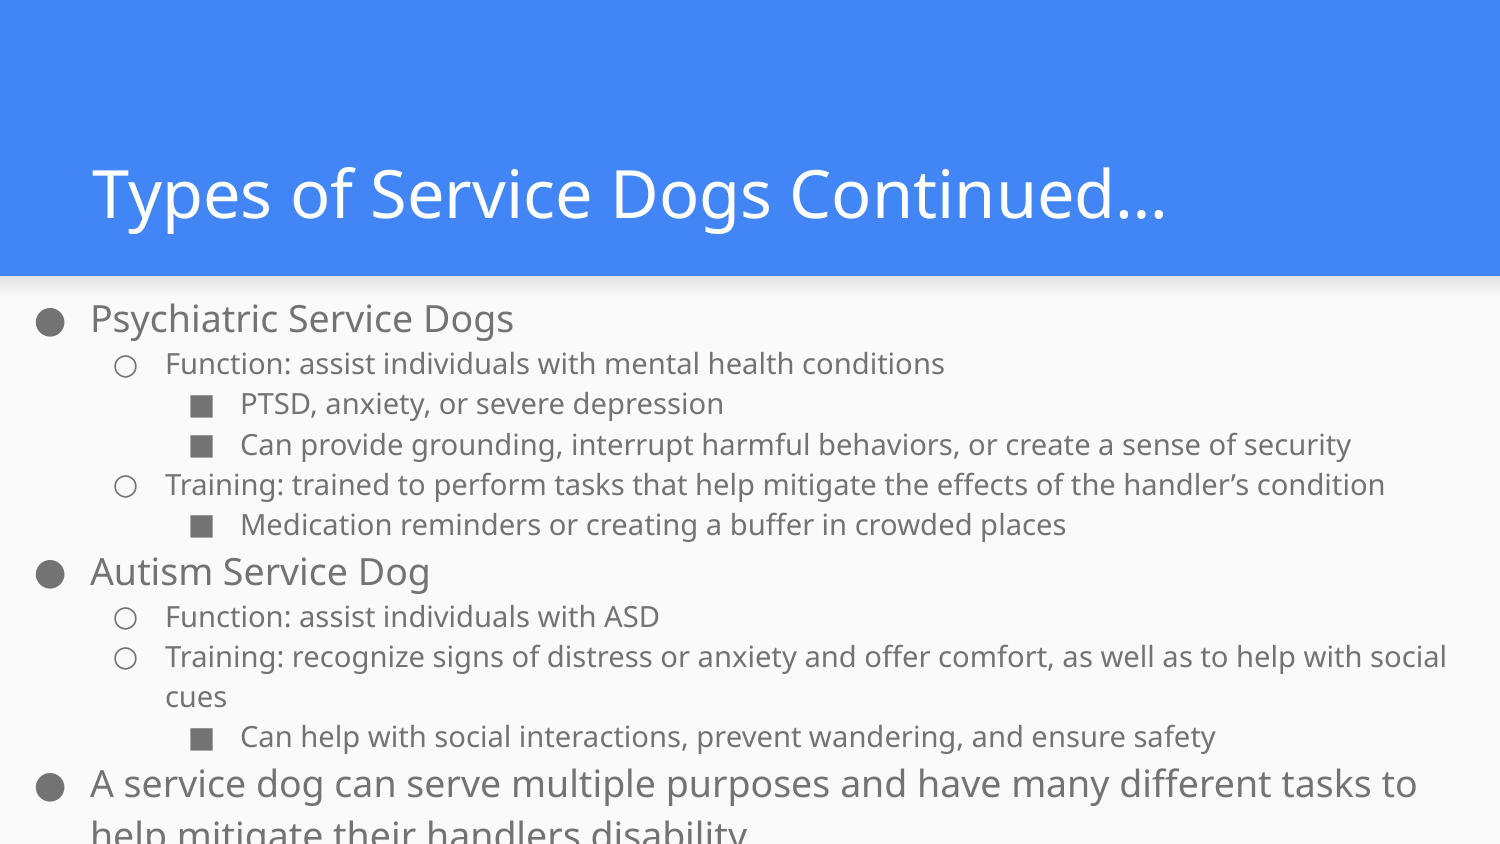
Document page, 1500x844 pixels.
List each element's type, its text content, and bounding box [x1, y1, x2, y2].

title Types of Service Dogs Continued… [77, 121, 1427, 248]
list Psychiatric Service Dogs Function: assist individuals with mental health conditions PTSD, anxiety, or severe depression Can provide grounding, interrupt harmful behaviors, or create a sense of security Training: trained to perform tasks that help mitigate the effects of the handler’s condition Medication reminders or creating a buffer in crowded places Autism Service Dog Function: assist individuals with ASD Training: recognize signs of distress or anxiety and offer comfort, as well as to help with social cues Can help with social interactions, prevent wandering, and ensure safety A service dog can serve multiple purposes and have many different tasks to help mitigate their handlers disability [0, 273, 1500, 844]
